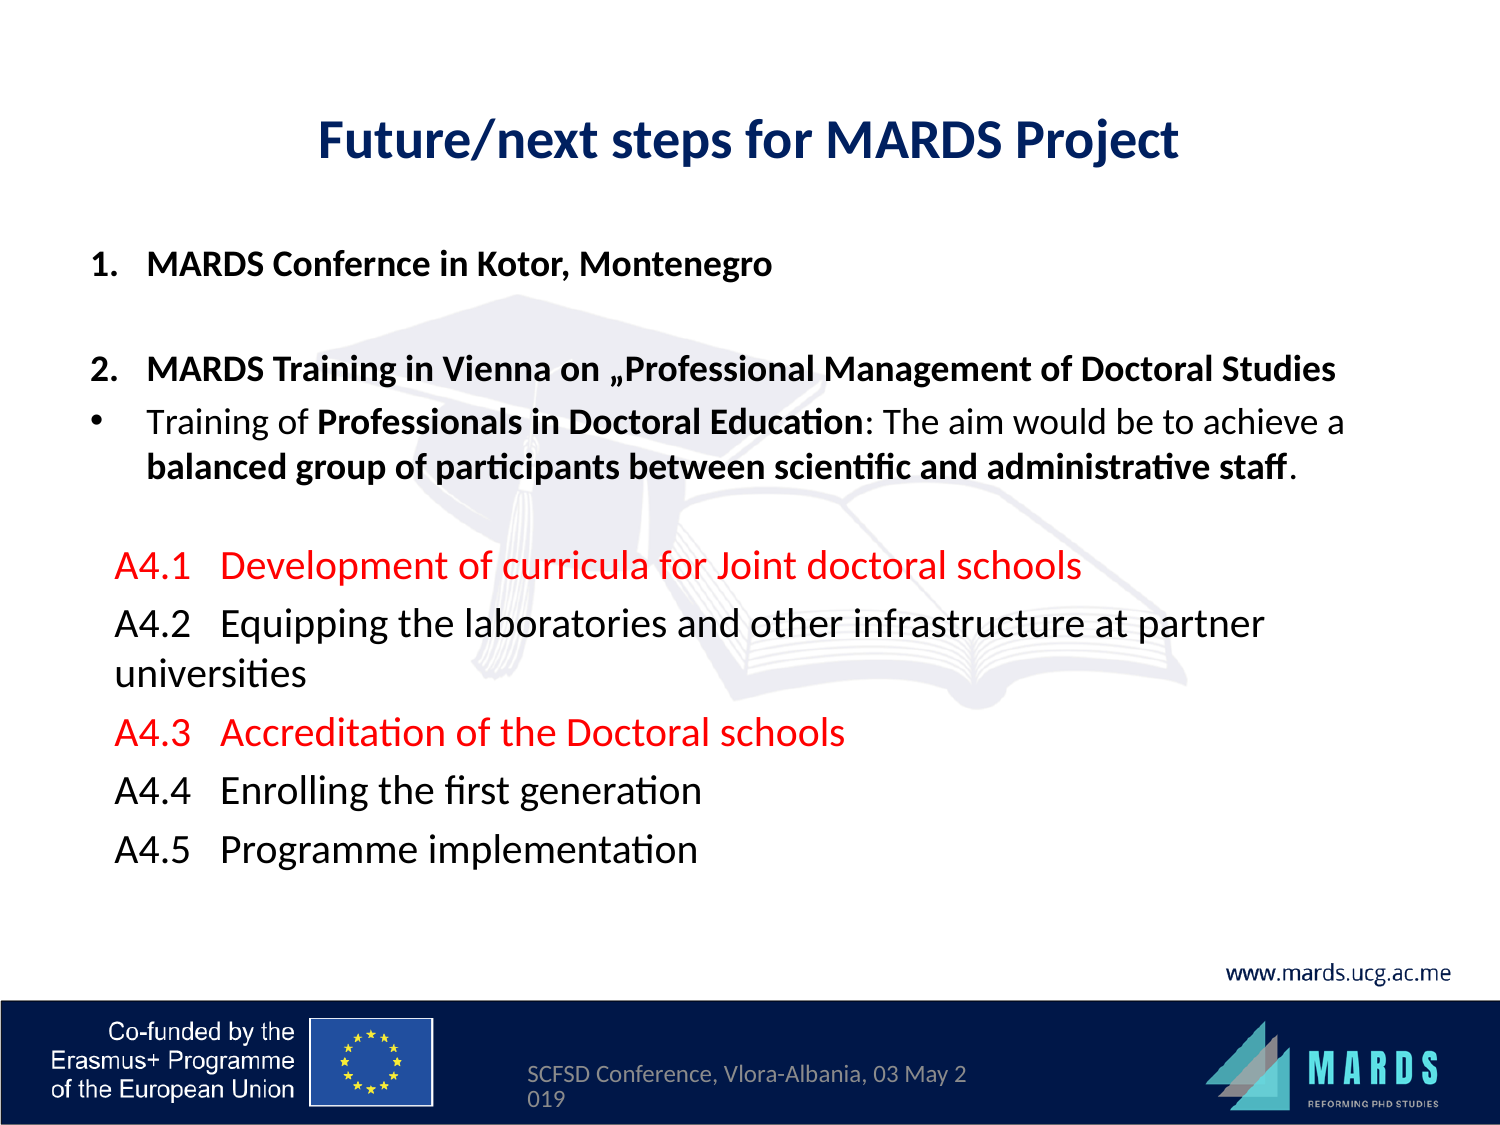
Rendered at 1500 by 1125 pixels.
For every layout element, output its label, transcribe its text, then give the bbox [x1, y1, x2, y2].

text_box A4.1 Development of curricula for Joint doctoral schools A4.2 Equipping the laboratories and other infrastructure at partner universities A4.3 Accreditation of the Doctoral schools A4.4 Enrolling the first generation A4.5 Programme implementation [99, 530, 1401, 898]
list MARDS Confernce in Kotor, Montenegro MARDS Training in Vienna on „Professional Management of Doctoral Studies Training of Professionals in Doctoral Education: The aim would be to achieve a balanced group of participants between scientific and administrative staff. [75, 231, 1426, 528]
footer SCFSD Conference, Vlora-Albania, 03 May 2019 [512, 1042, 988, 1103]
picture [0, 0, 1500, 1125]
title Future/next steps for MARDS Project [253, 90, 1247, 183]
